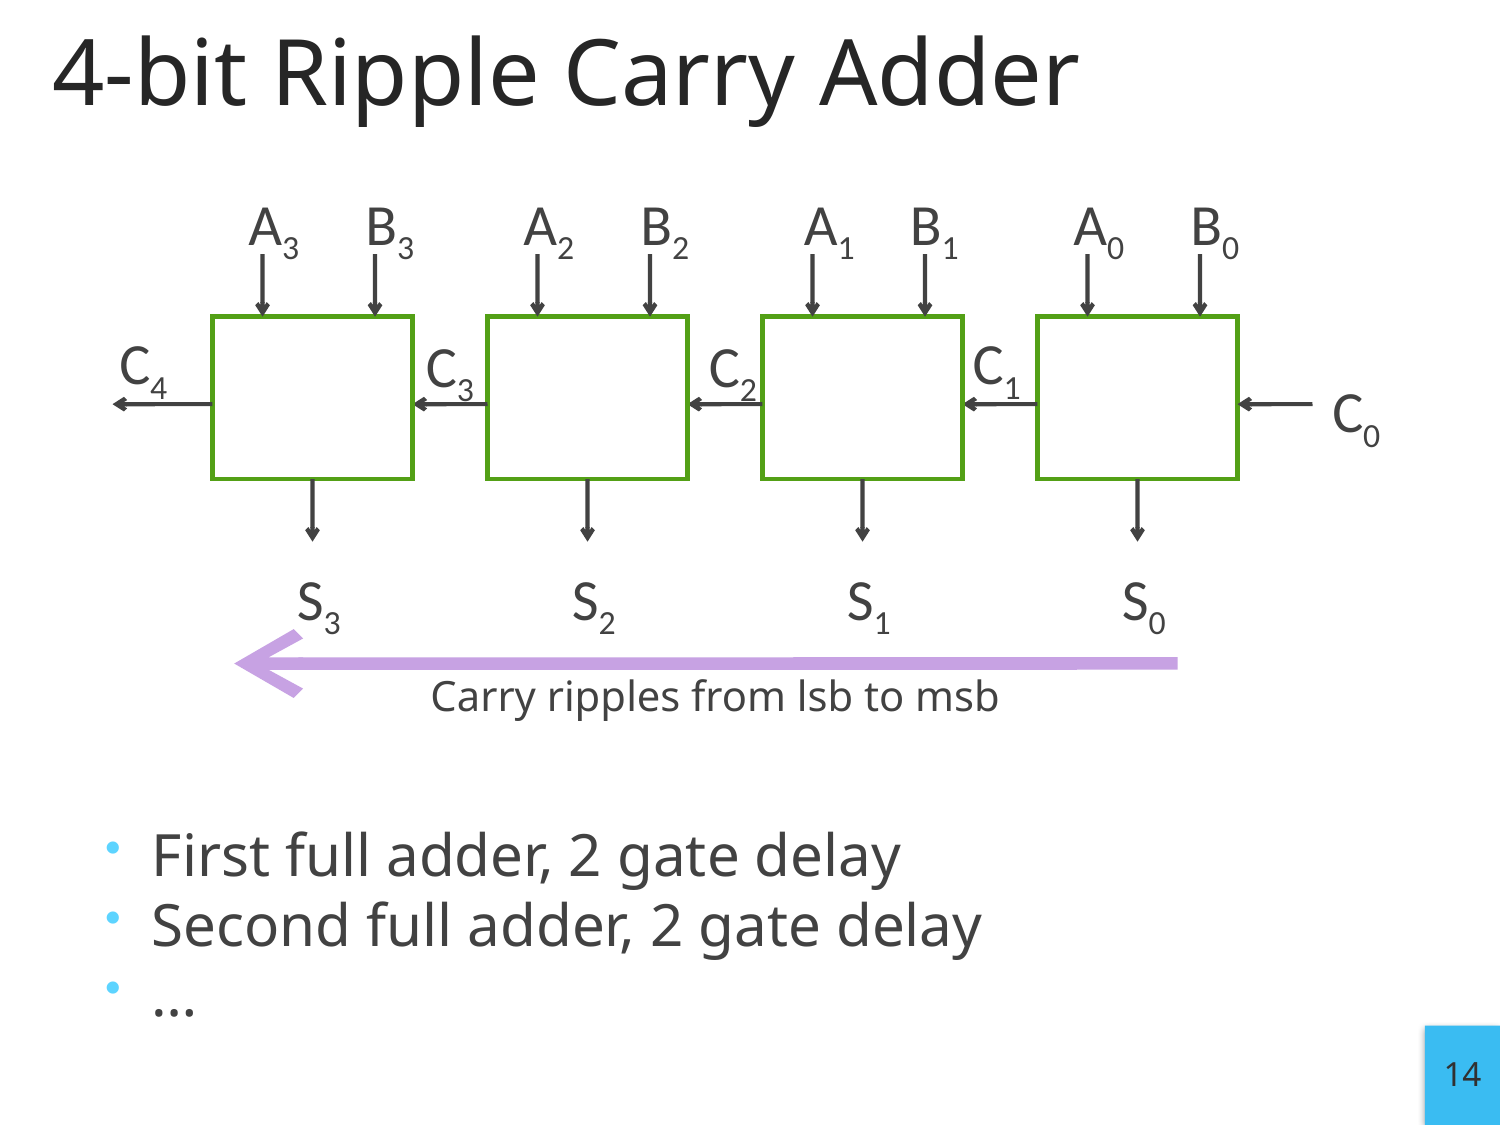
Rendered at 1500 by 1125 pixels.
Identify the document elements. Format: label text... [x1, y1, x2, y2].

text_box First full adder, 2 gate delay Second full adder, 2 gate delay … [90, 810, 1333, 1036]
title 4-bit Ripple Carry Adder [37, 24, 1463, 113]
text_box [805, 274, 820, 317]
text_box S1 [799, 541, 938, 649]
text_box A0 B0 [1088, 166, 1363, 274]
text_box S3 [249, 541, 388, 649]
text_box [1192, 254, 1208, 317]
text_box [642, 254, 658, 317]
text_box A1 B1 [813, 166, 1088, 274]
text_box [305, 479, 320, 541]
text_box Carry ripples from lsb to msb [415, 662, 1015, 728]
text_box [487, 316, 688, 480]
text_box C1 [957, 318, 1036, 414]
text_box C0 [1287, 354, 1425, 462]
text_box C3 [411, 321, 489, 416]
text_box A3 B3 [125, 166, 538, 274]
text_box [1130, 479, 1145, 541]
text_box S0 [1074, 541, 1213, 649]
text_box [234, 652, 415, 675]
text_box [855, 479, 870, 541]
text_box [762, 316, 963, 480]
text_box [917, 254, 933, 317]
text_box [1080, 274, 1095, 317]
text_box C2 [694, 321, 772, 416]
slide_number 14 [1425, 1025, 1500, 1125]
text_box S2 [524, 541, 663, 649]
text_box [580, 479, 595, 541]
text_box C4 [104, 318, 183, 414]
text_box A2 B2 [538, 166, 813, 274]
text_box [1037, 316, 1238, 480]
text_box [212, 316, 413, 480]
text_box [255, 254, 270, 317]
text_box [530, 274, 545, 317]
text_box [367, 254, 383, 317]
